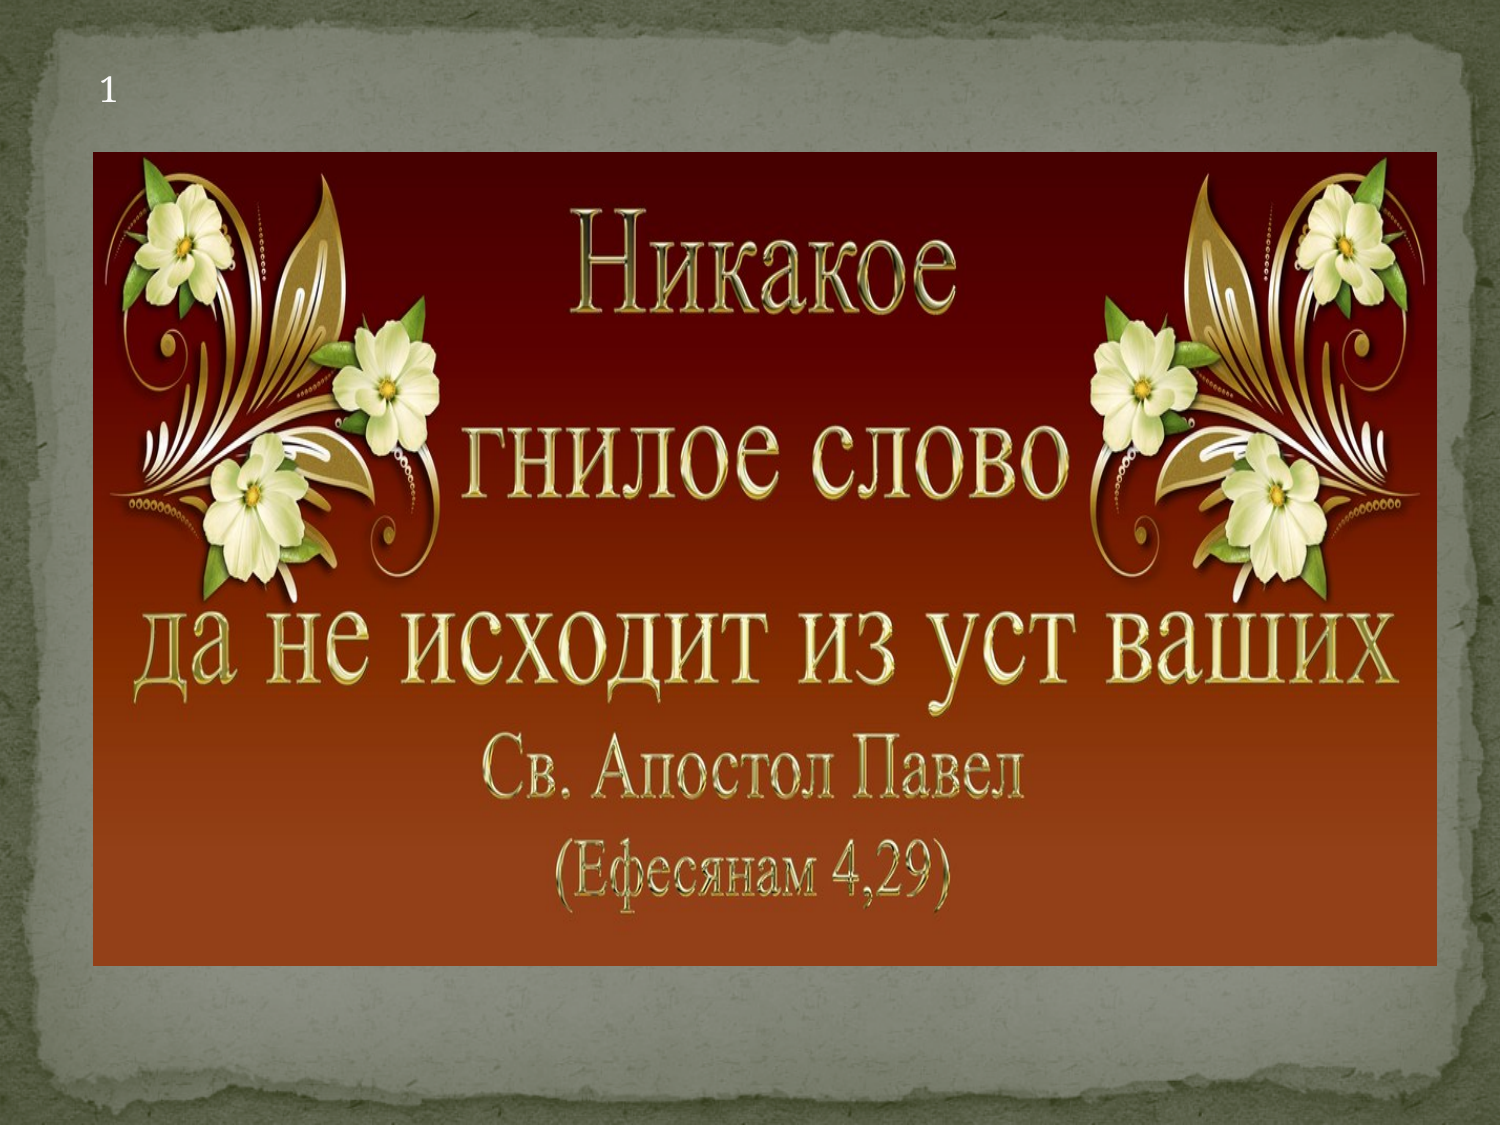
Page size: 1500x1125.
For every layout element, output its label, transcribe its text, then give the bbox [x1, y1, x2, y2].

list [97, 156, 1434, 963]
title 1 [74, 58, 668, 118]
